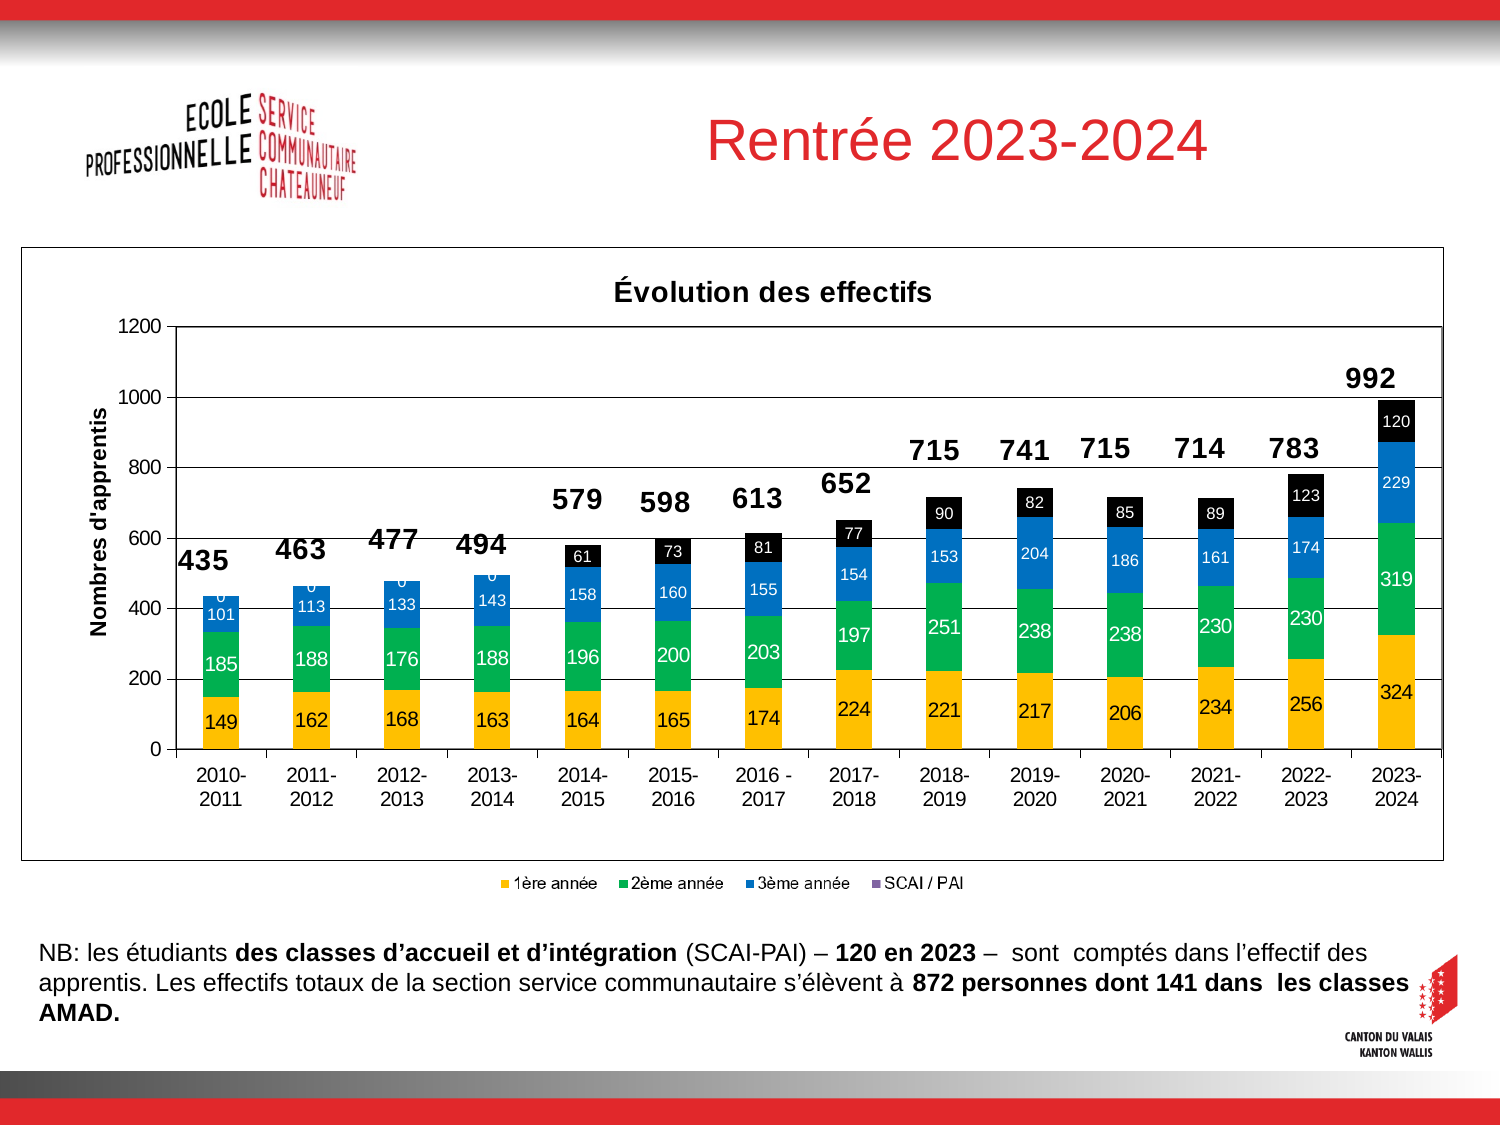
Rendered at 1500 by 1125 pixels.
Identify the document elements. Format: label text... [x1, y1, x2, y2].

picture [489, 866, 975, 903]
title Rentrée 2023-2024 [455, 93, 1460, 181]
chart [20, 246, 1445, 861]
text_box NB: les étudiants des classes d’accueil et d’intégration (SCAI-PAI) – 120 en 2023 – sont comptés dans l’effectif des apprentis. Les effectifs totaux de la section service communautaire s’élèvent à 872 personnes dont 141 dans les classes AMAD. [23, 928, 1454, 1034]
picture [84, 66, 358, 208]
picture [1343, 952, 1459, 1059]
